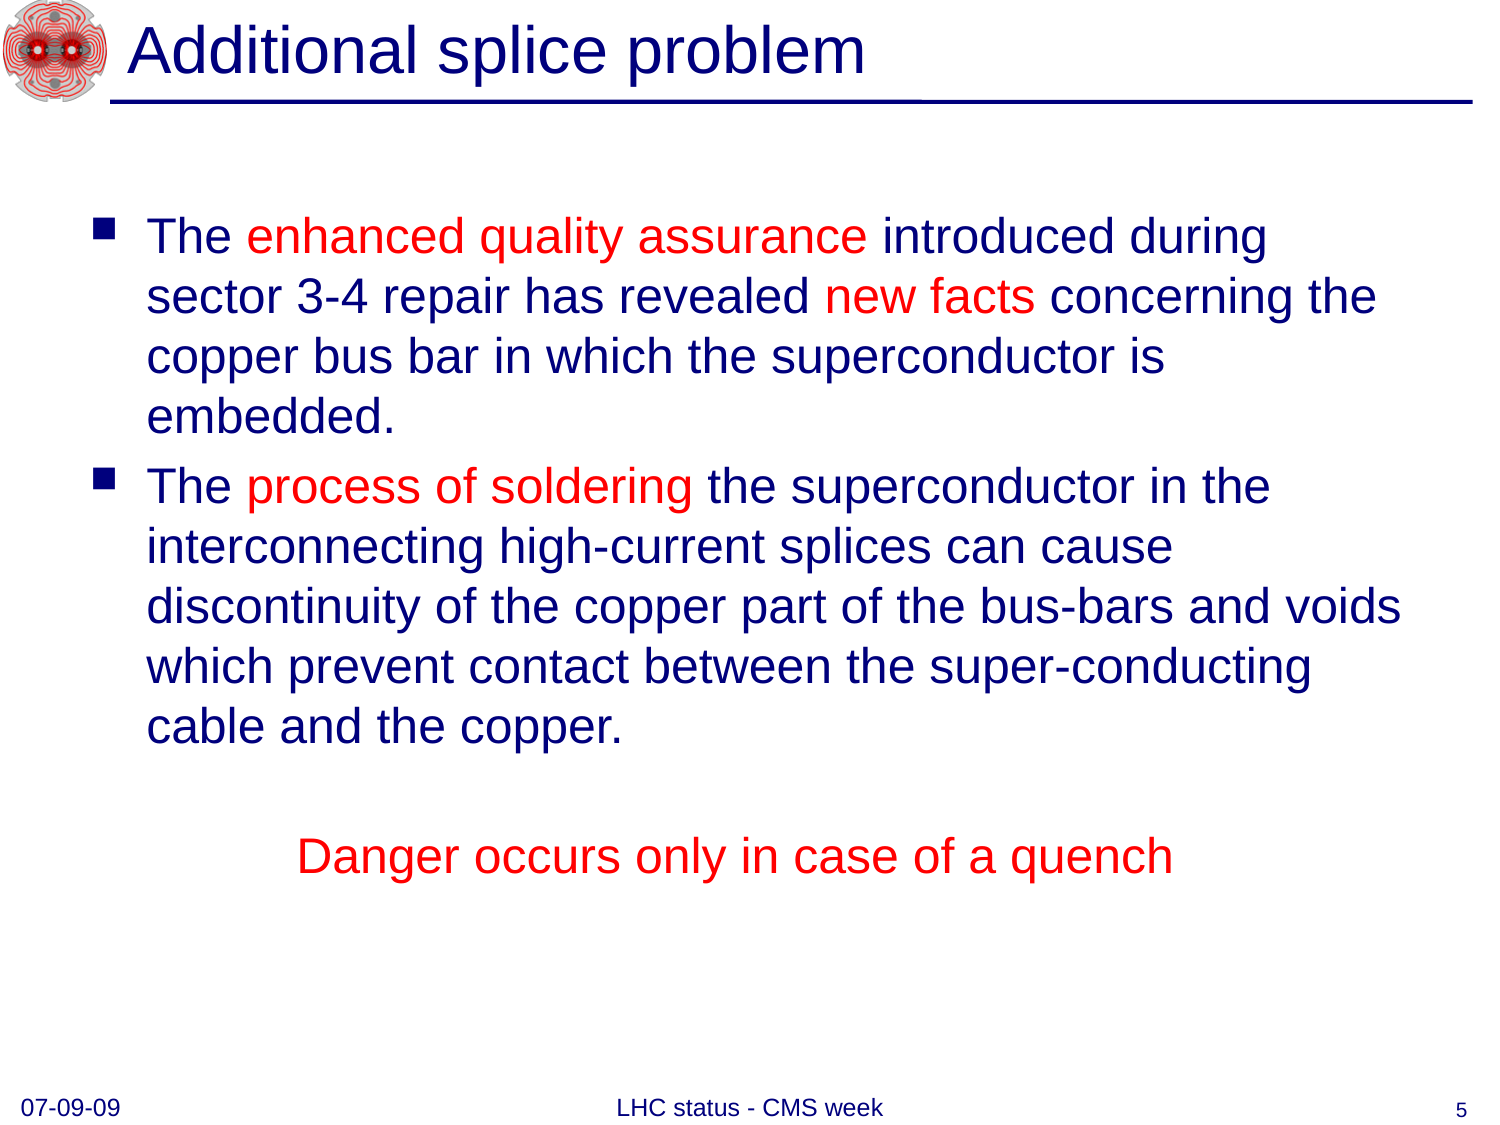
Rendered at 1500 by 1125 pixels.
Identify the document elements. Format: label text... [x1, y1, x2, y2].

slide_number 5 [1131, 1087, 1483, 1125]
title Additional splice problem [111, 3, 1463, 91]
picture [0, 0, 108, 103]
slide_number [5, 1085, 356, 1125]
list The enhanced quality assurance introduced during sector 3-4 repair has revealed new facts concerning the copper bus bar in which the superconductor is embedded. The process of soldering the superconductor in the interconnecting high-current splices can cause discontinuity of the copper part of the bus-bars and voids which prevent contact between the super-conducting cable and the copper. Danger occurs only in case of a quench [74, 196, 1426, 1036]
footer LHC status - CMS week [512, 1087, 988, 1125]
